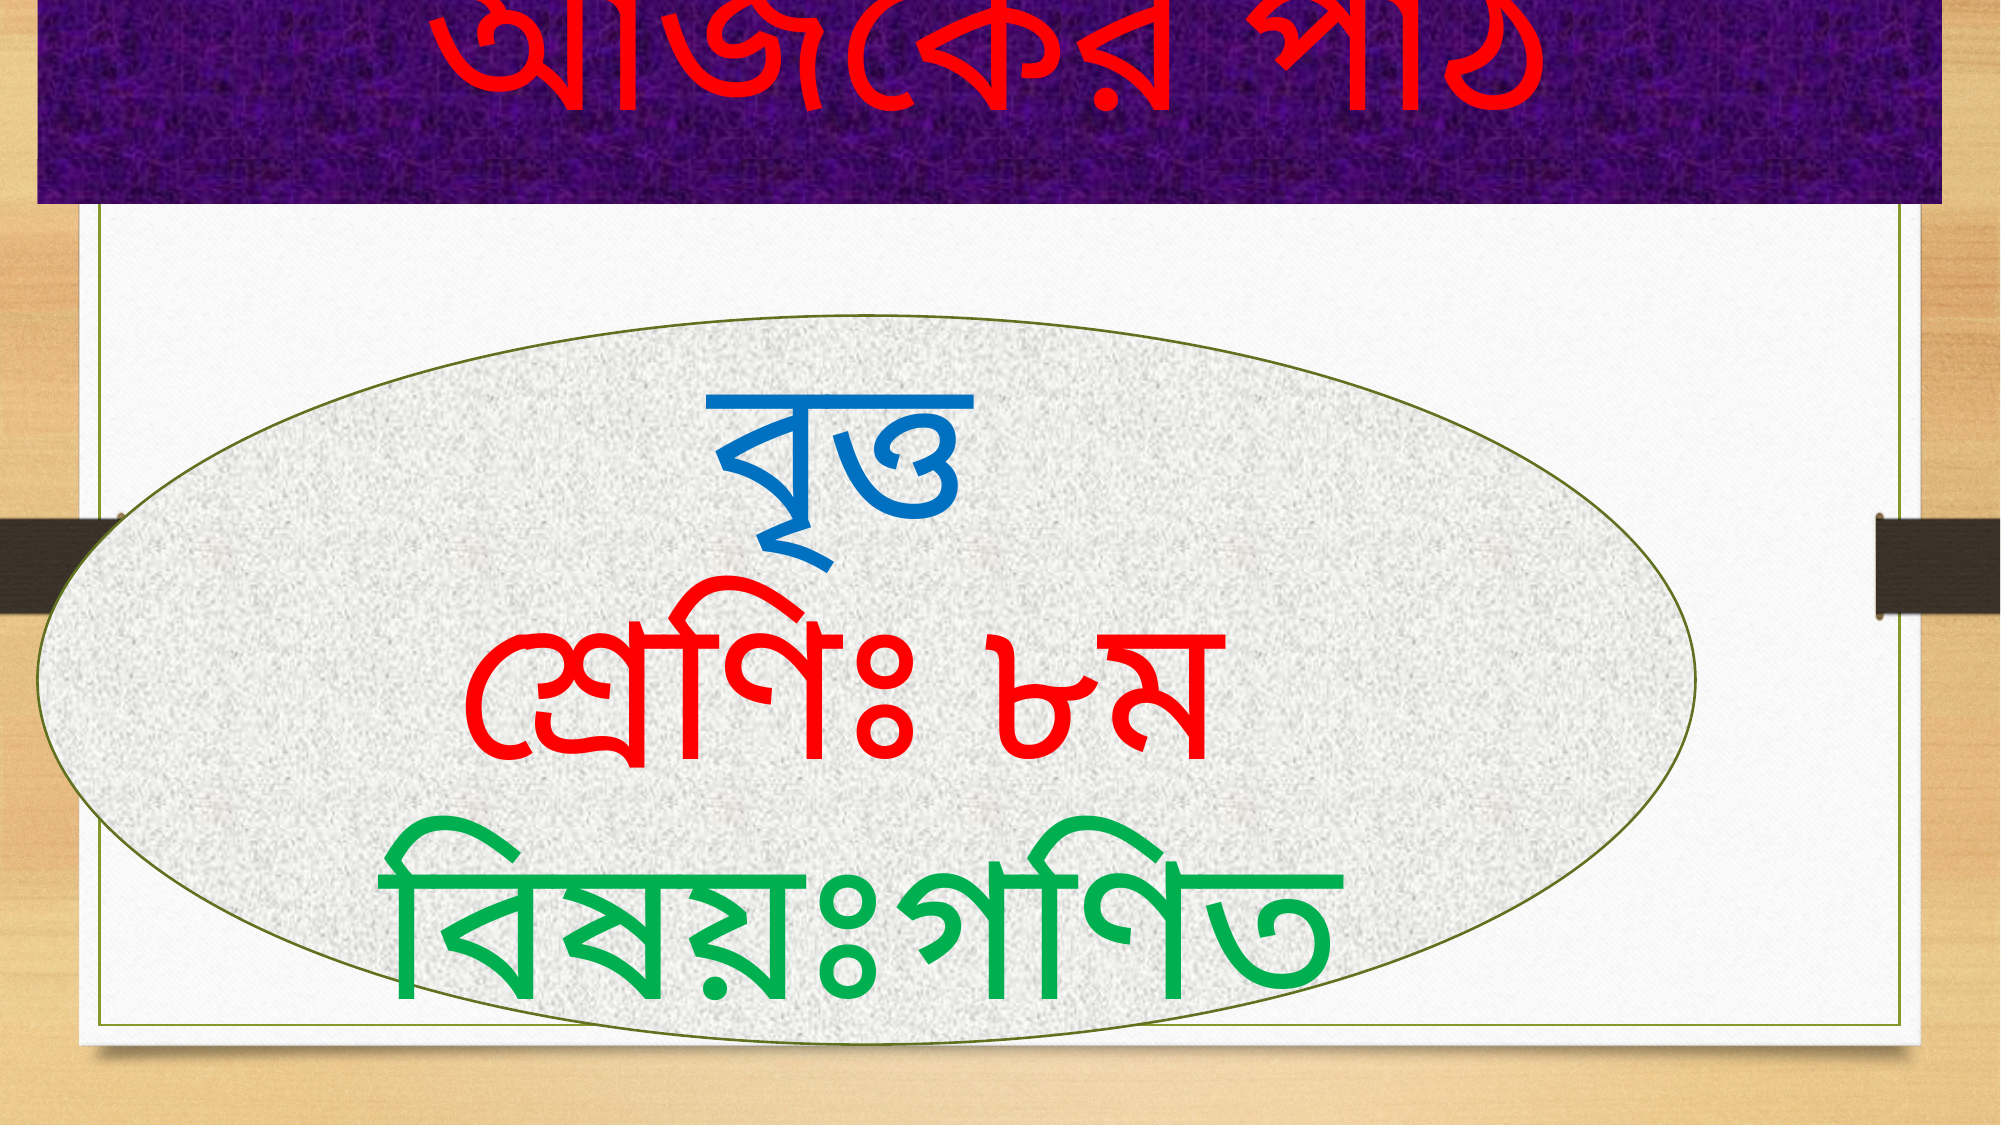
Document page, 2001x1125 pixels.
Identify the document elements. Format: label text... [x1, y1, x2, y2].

text_box আজকের পাঠ [37, 0, 1942, 204]
text_box বৃত্ত শ্রেণিঃ ৮ম বিষয়ঃগণিত [36, 314, 1697, 1046]
text_box [242, 680, 1491, 785]
picture [0, 0, 2001, 1125]
